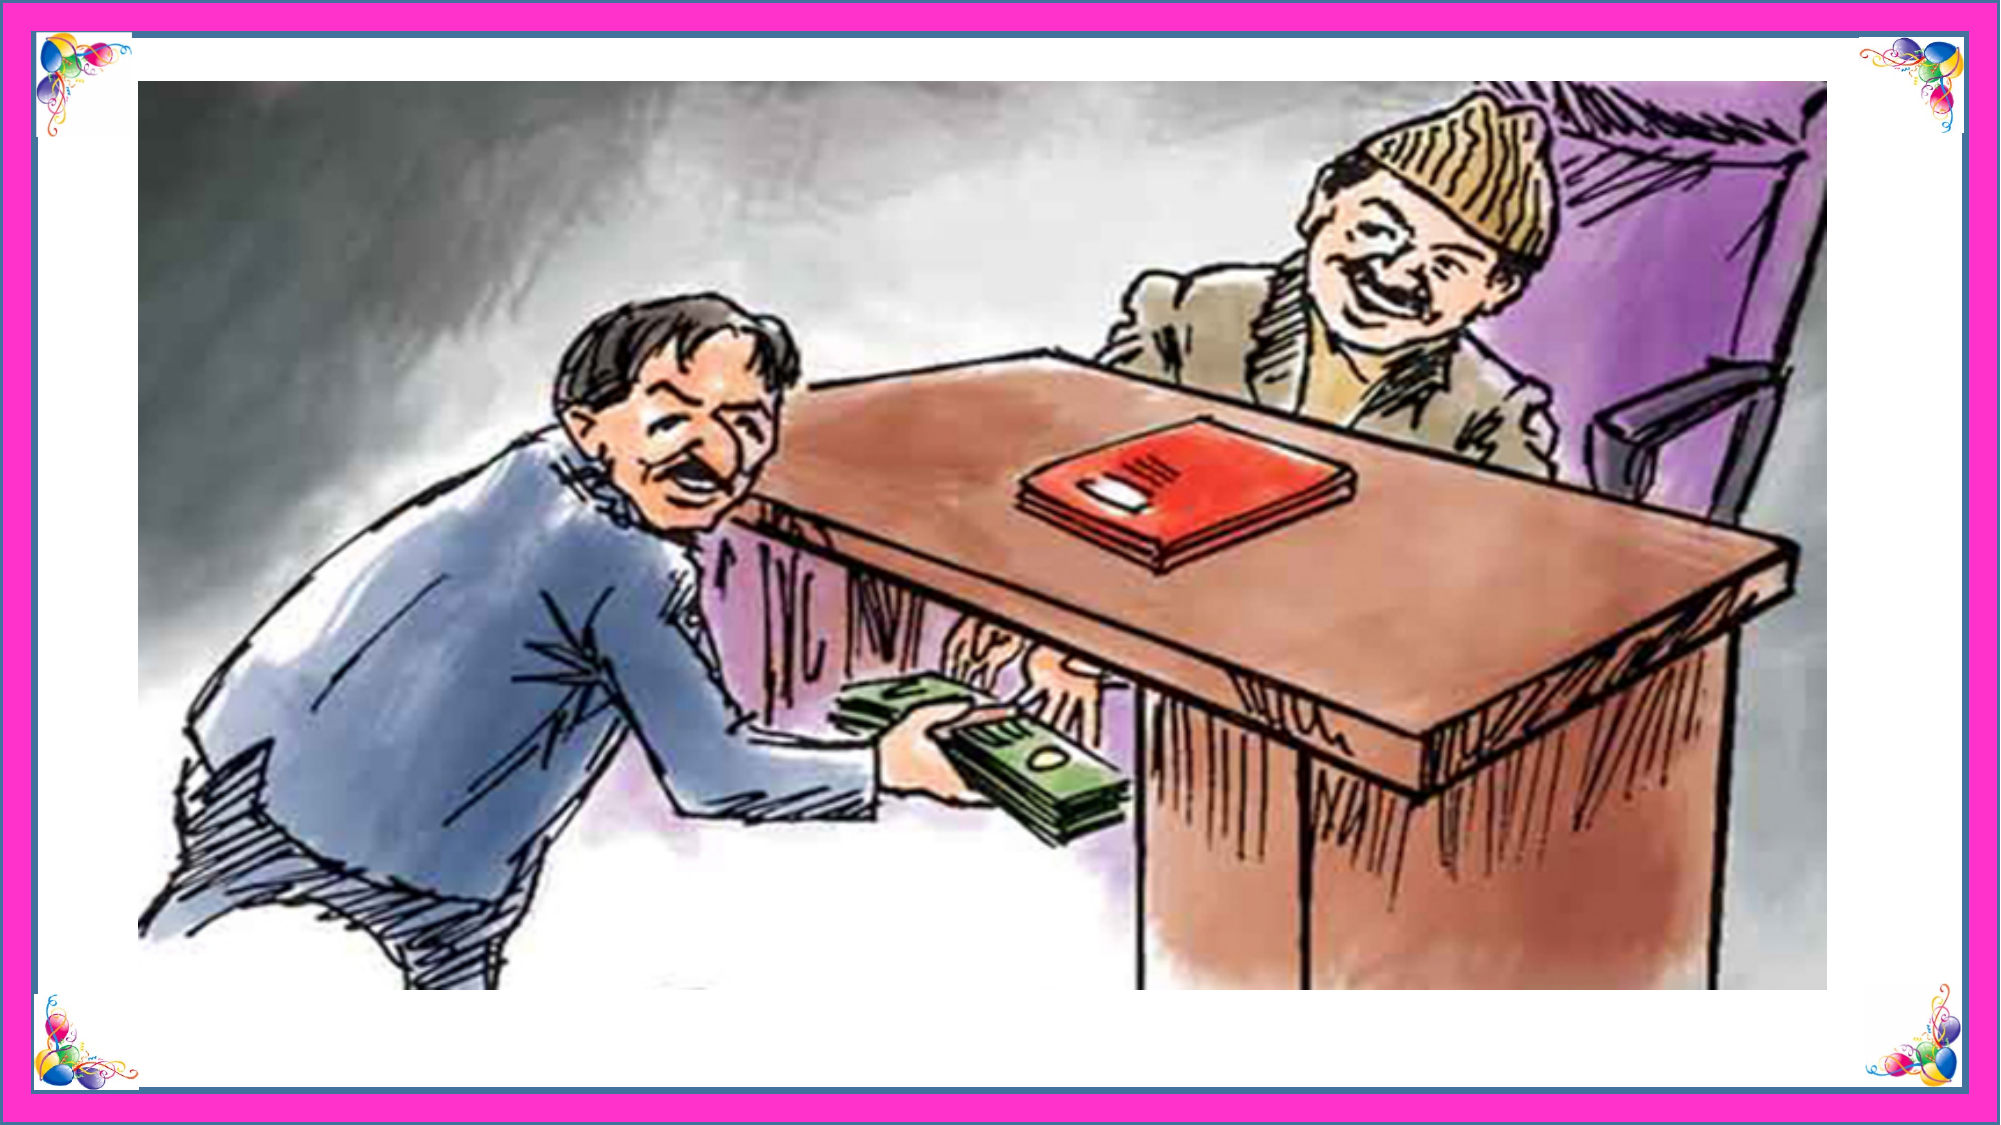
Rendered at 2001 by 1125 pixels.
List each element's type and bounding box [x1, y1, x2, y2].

picture [138, 81, 1827, 990]
picture [34, 994, 139, 1090]
text_box [0, 0, 2000, 1125]
picture [1861, 984, 1966, 1086]
picture [32, 33, 136, 136]
picture [1859, 37, 1964, 133]
